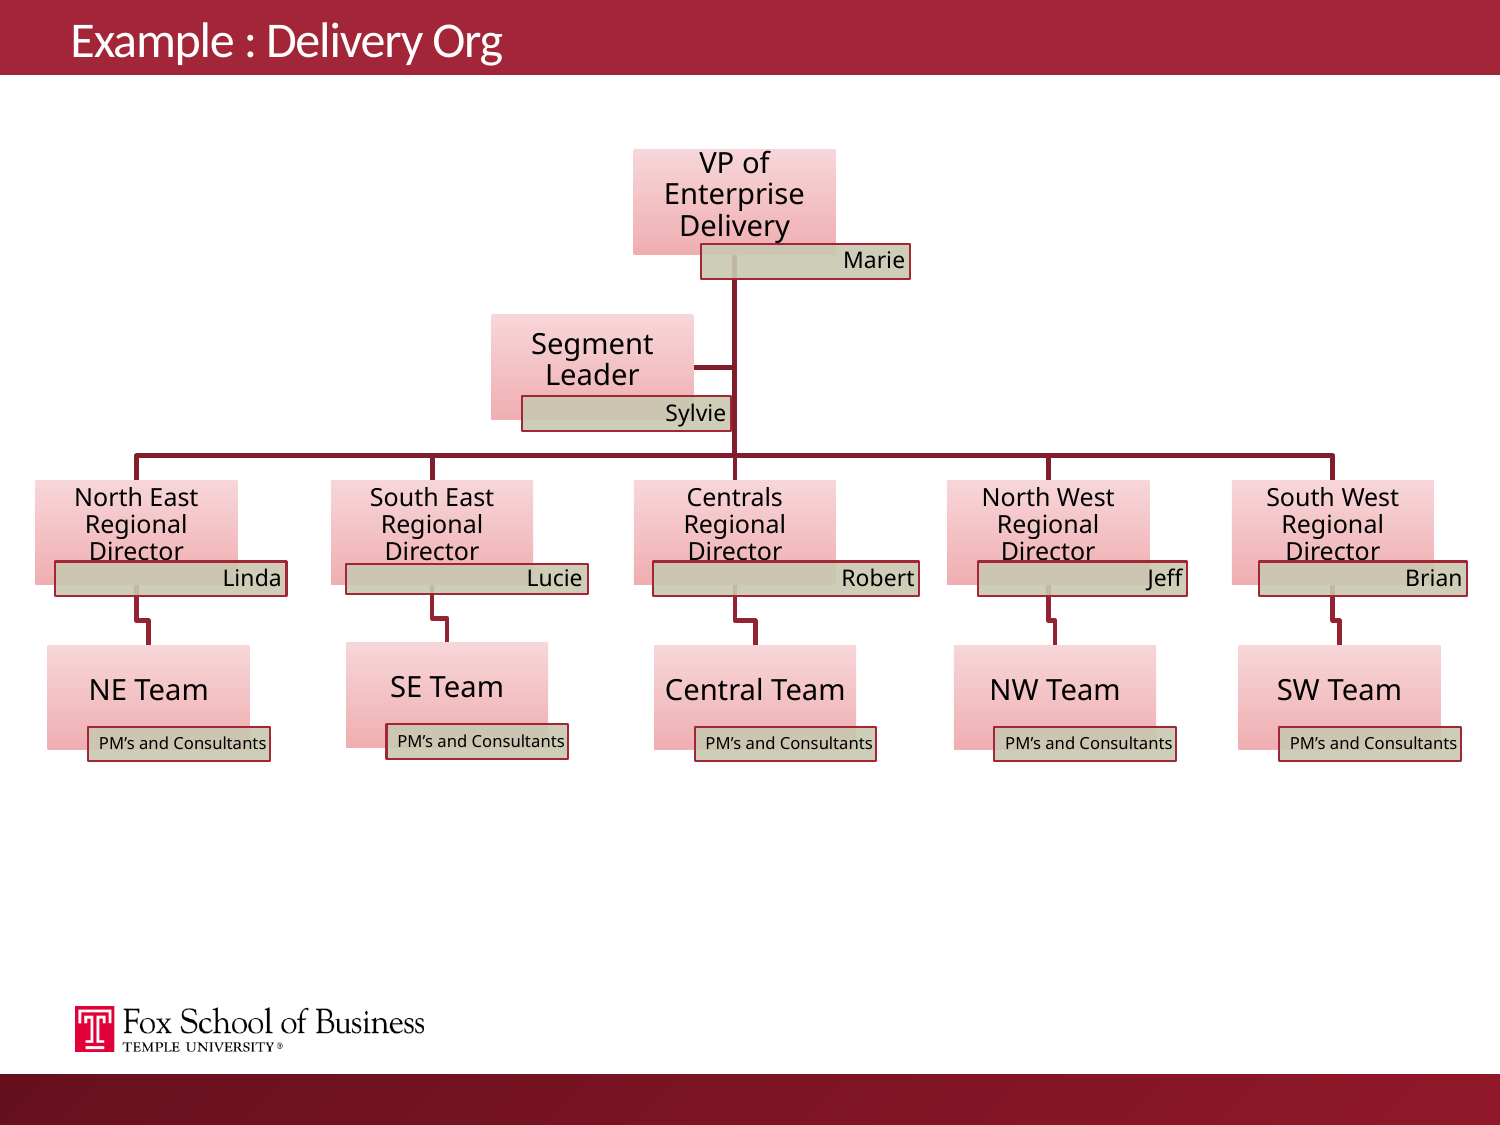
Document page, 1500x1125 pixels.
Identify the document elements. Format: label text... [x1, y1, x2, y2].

picture [75, 1006, 424, 1052]
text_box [19, 53, 1484, 858]
title Example : Delivery Org [70, 0, 1321, 48]
